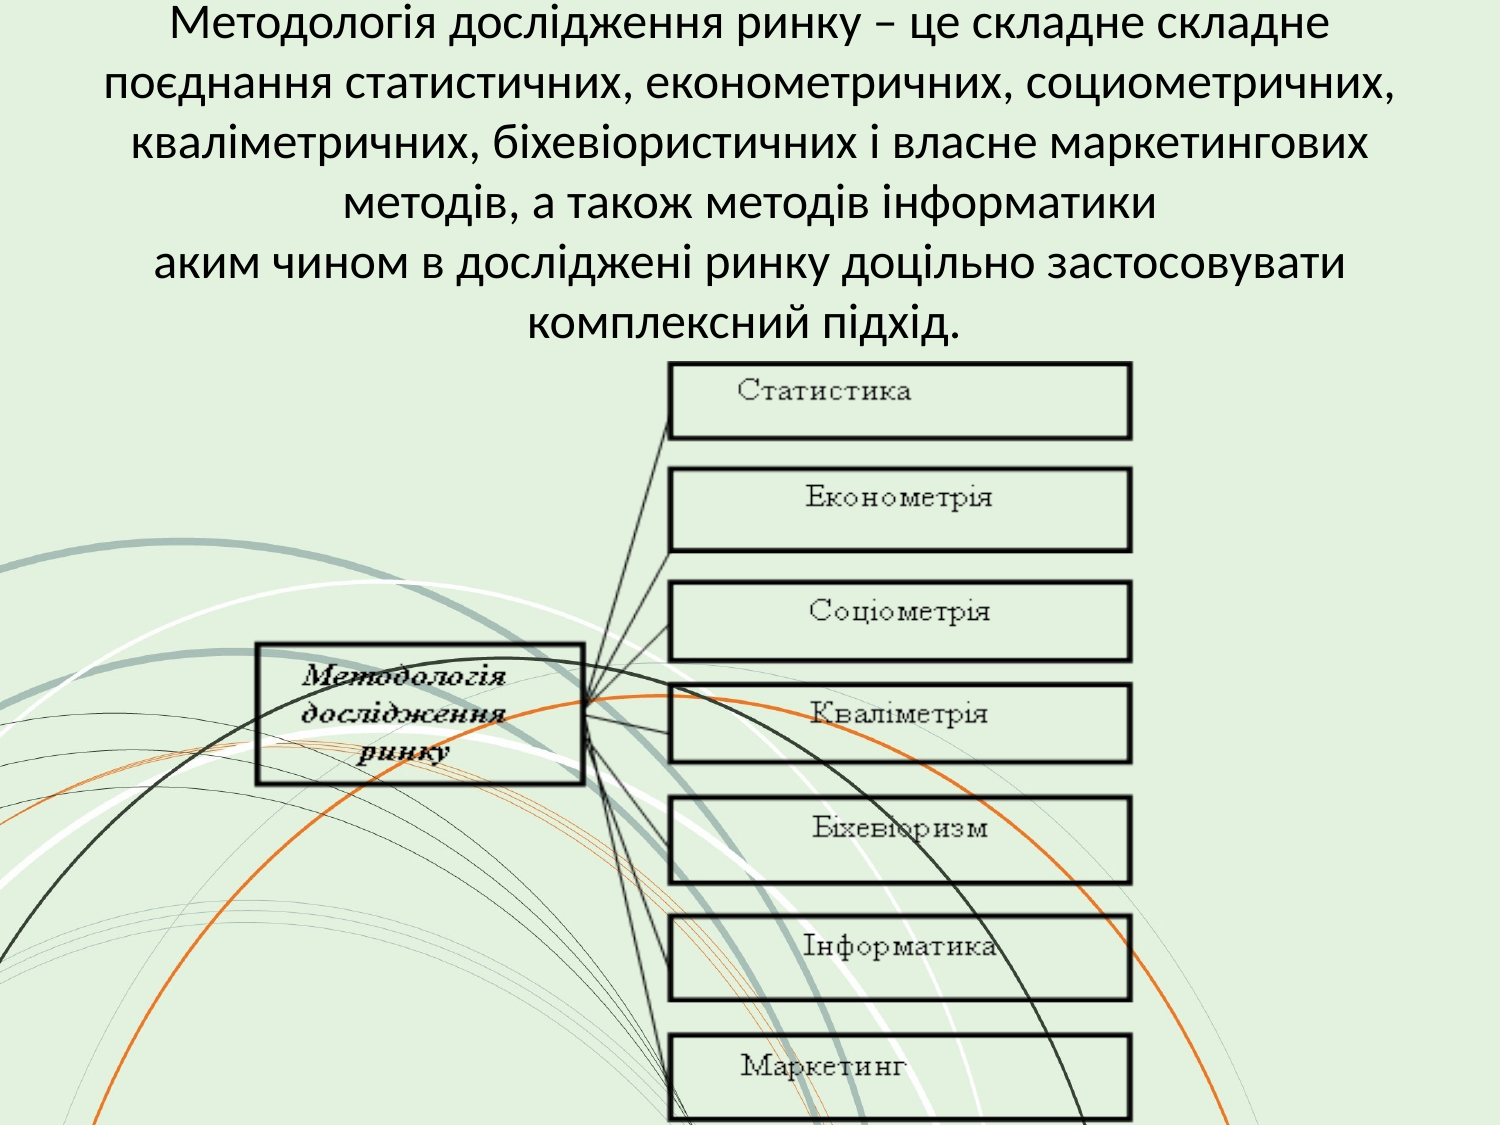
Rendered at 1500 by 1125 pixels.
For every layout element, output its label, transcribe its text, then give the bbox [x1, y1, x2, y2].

picture [0, 0, 1500, 1125]
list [253, 361, 1136, 1125]
title Методологія дослідження ринку – це складне складне поєднання статистичних, економетричних, социометричних, кваліметричних, біхевіористичних і власне маркетингових методів, а також методів інформатики аким чином в досліджені ринку доцільно застосовувати комплексний підхід. [75, 45, 1425, 233]
